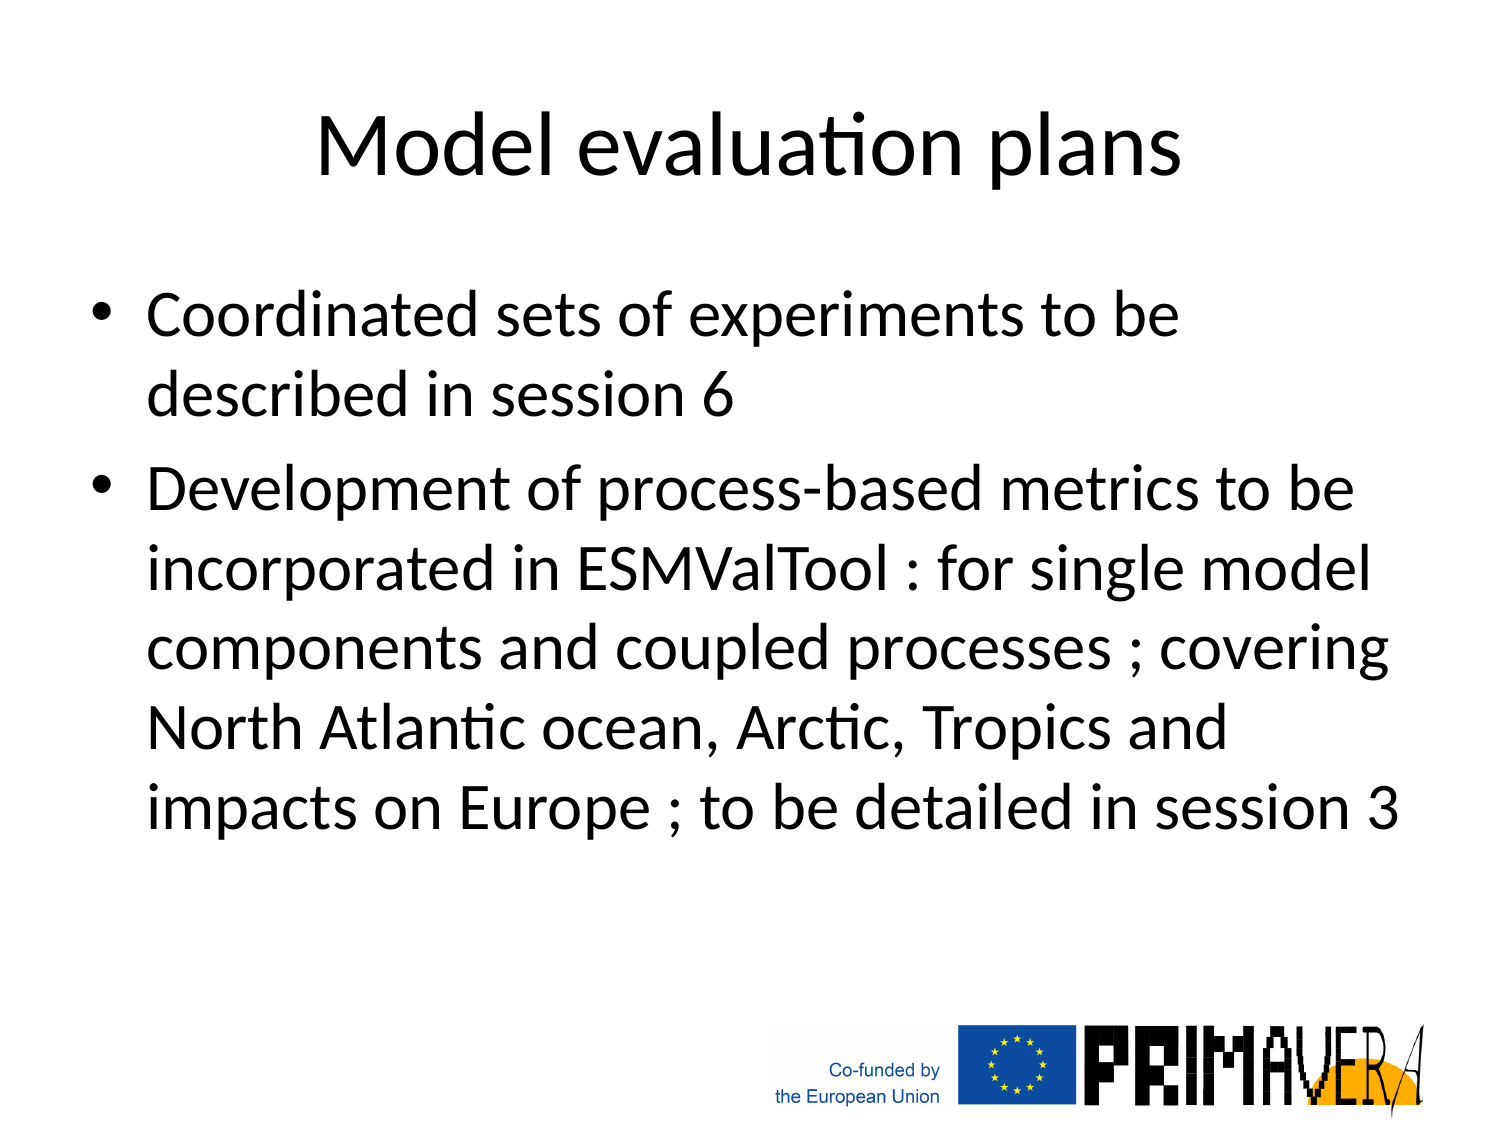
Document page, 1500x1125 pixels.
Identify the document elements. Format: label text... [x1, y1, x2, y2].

title Model evaluation plans [75, 45, 1425, 233]
list Coordinated sets of experiments to be described in session 6 Development of process-based metrics to be incorporated in ESMValTool : for single model components and coupled processes ; covering North Atlantic ocean, Arctic, Tropics and impacts on Europe ; to be detailed in session 3 [75, 262, 1425, 1005]
picture [773, 1024, 1077, 1107]
